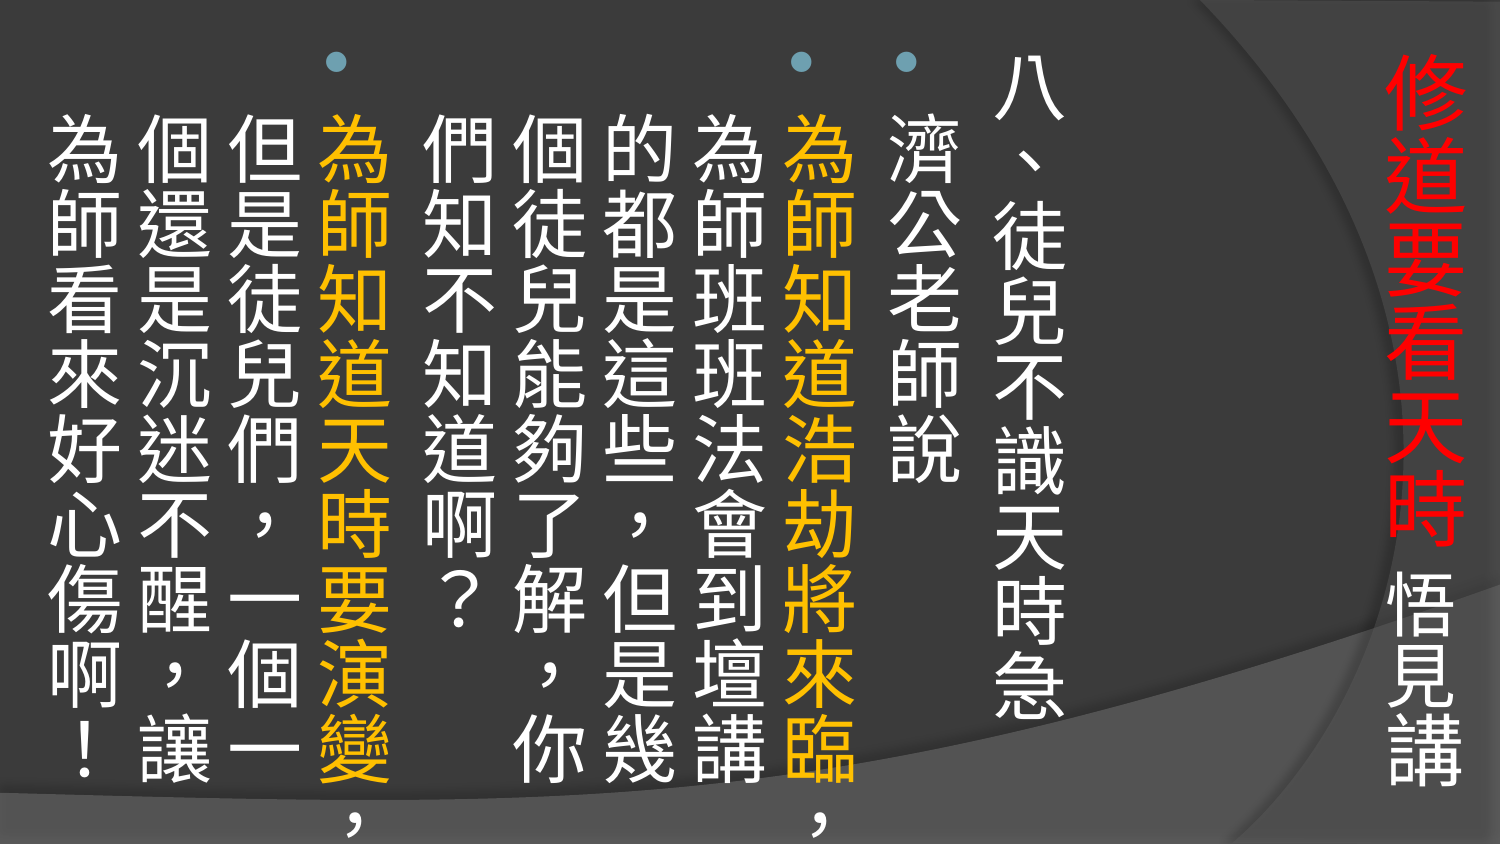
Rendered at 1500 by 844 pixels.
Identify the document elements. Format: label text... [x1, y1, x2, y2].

list 八、徒兒不識天時急 濟公老師說 為師知道浩劫將來臨，為師班班法會到壇講的都是這些，但是幾個徒兒能夠了解，你們知不知道啊？ 為師知道天時要演變，但是徒兒們，一個一個還是沉迷不醒，讓為師看來好心傷啊！ [29, 27, 1365, 820]
title 修道要看天時 悟見講 [1364, 21, 1483, 820]
